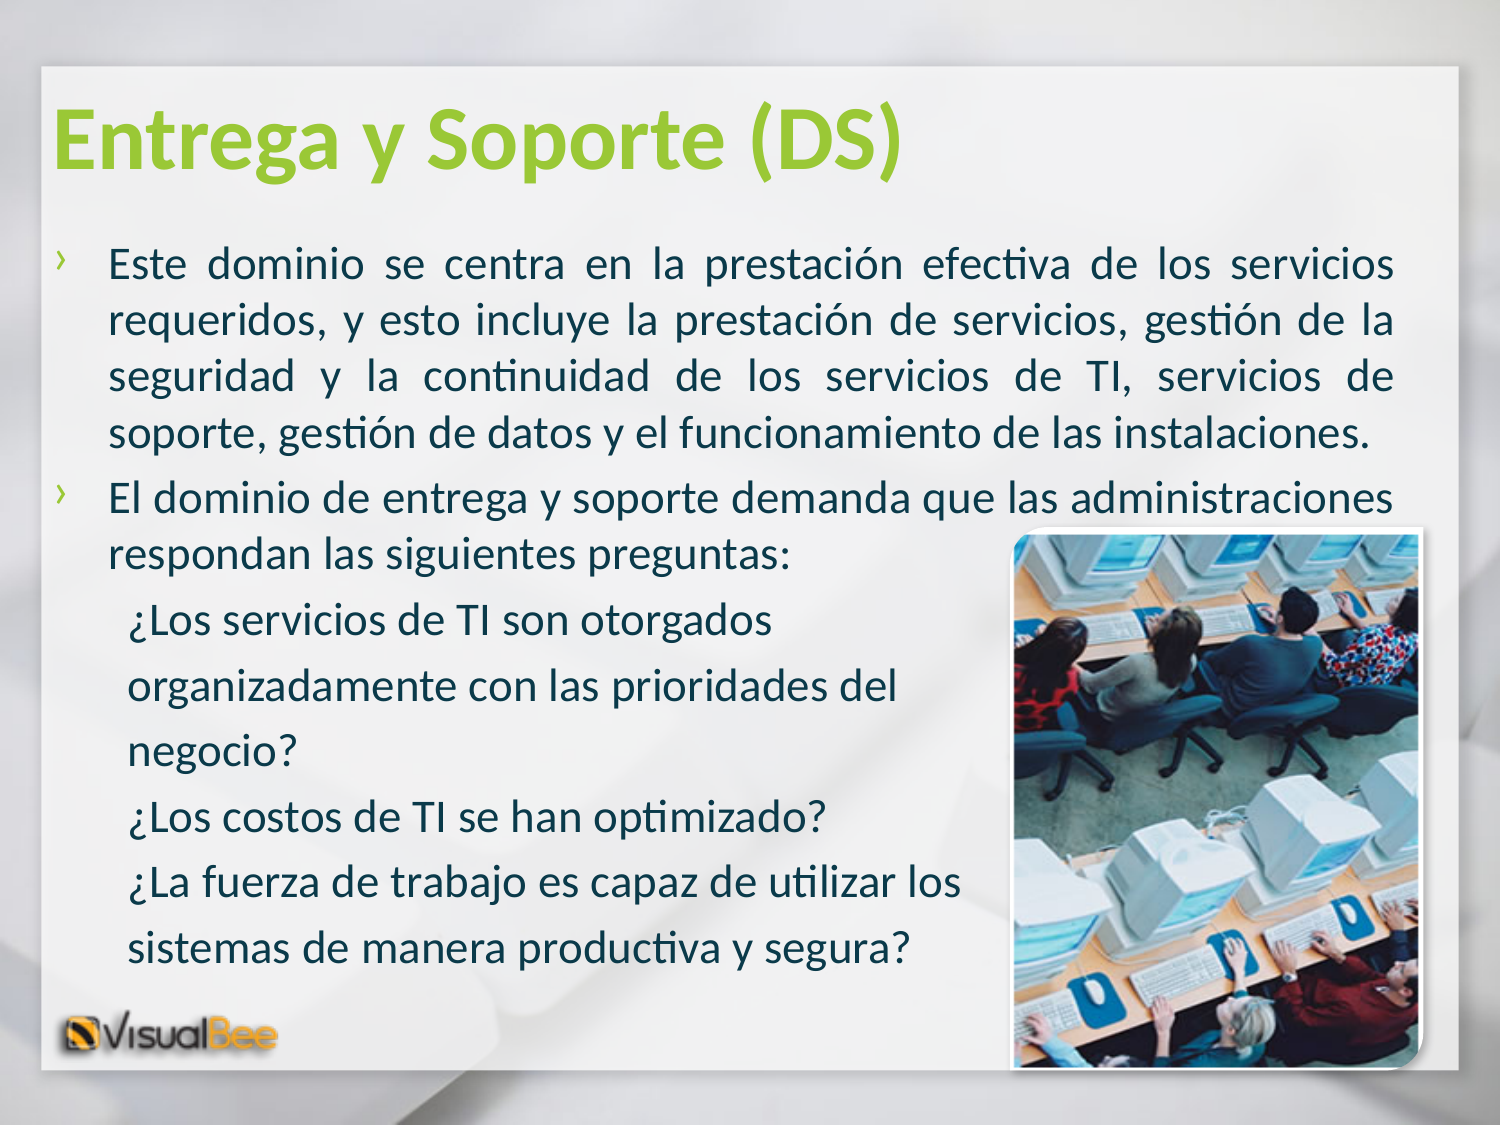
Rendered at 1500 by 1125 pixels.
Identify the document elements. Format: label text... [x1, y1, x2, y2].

title Entrega y Soporte (DS) [37, 58, 1463, 209]
list Este dominio se centra en la prestación efectiva de los servicios requeridos, y esto incluye la prestación de servicios, gestión de la seguridad y la continuidad de los servicios de TI, servicios de soporte, gestión de datos y el funcionamiento de las instalaciones. El dominio de entrega y soporte demanda que las administraciones respondan las siguientes preguntas: ¿Los servicios de TI son otorgados organizadamente con las prioridades del negocio? ¿Los costos de TI se han optimizado? ¿La fuerza de trabajo es capaz de utilizar los sistemas de manera productiva y segura? [37, 224, 1412, 1059]
picture [0, 0, 1500, 1125]
